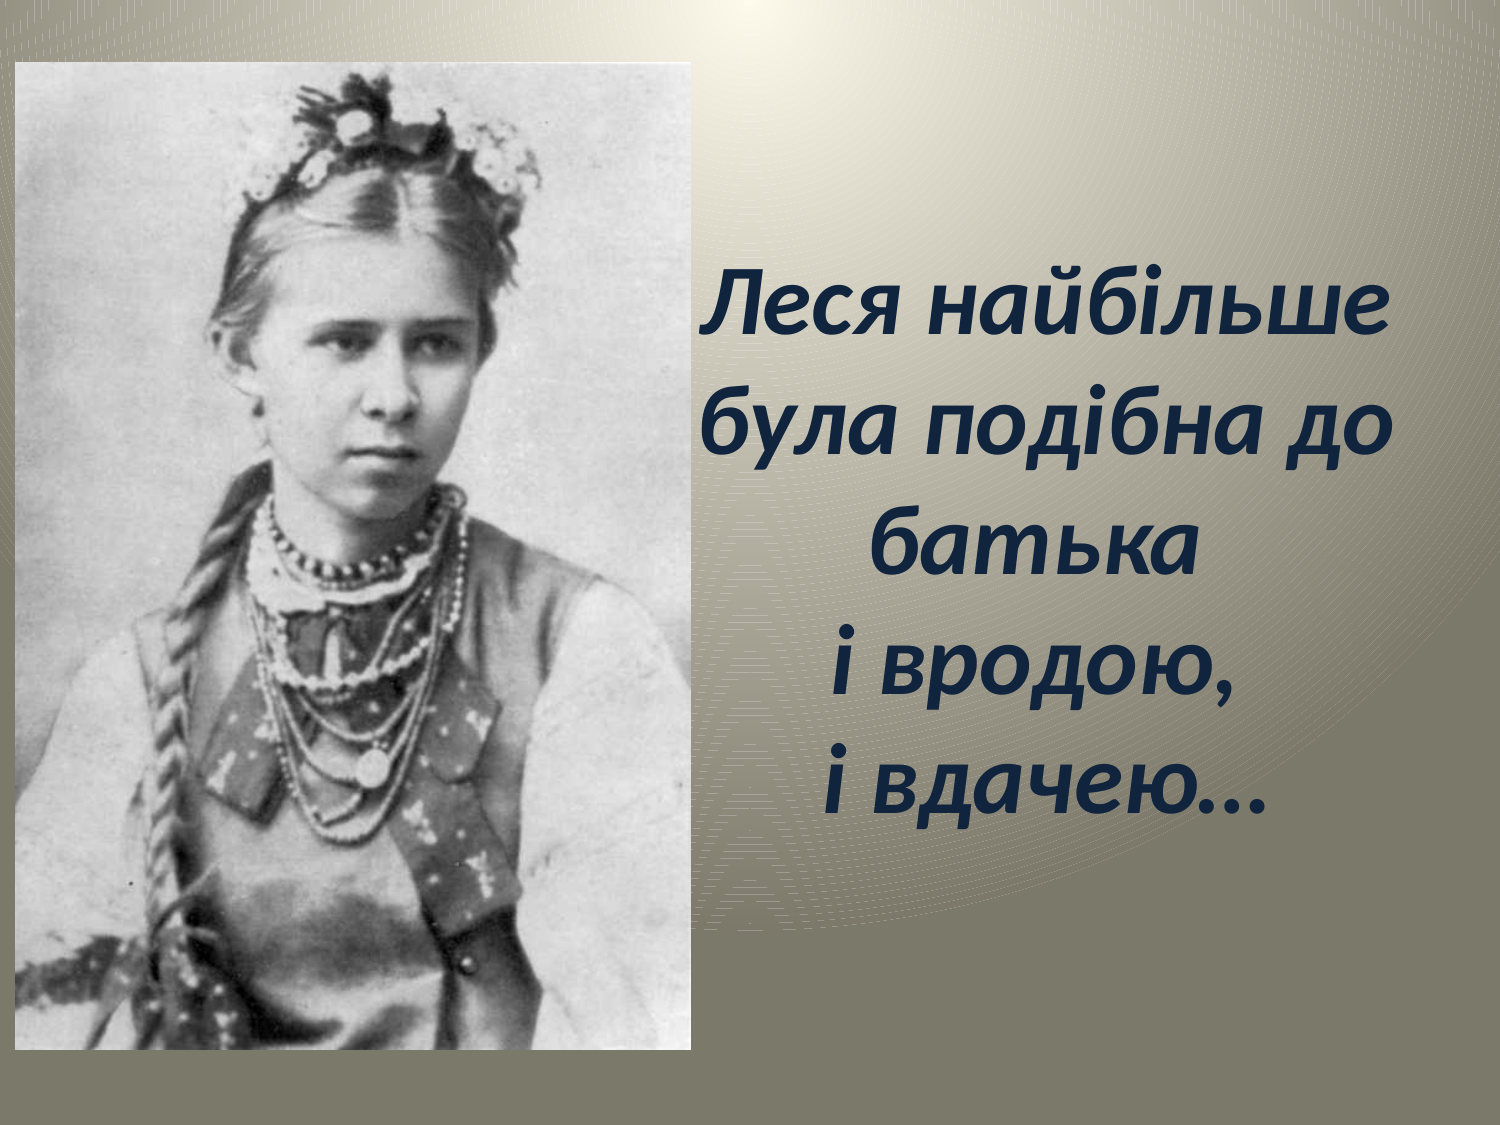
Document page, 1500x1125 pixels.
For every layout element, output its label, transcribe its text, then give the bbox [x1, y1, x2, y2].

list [14, 62, 692, 1050]
title Леся найбільше була подібна до батька і вродою, і вдачею… [667, 45, 1425, 1024]
